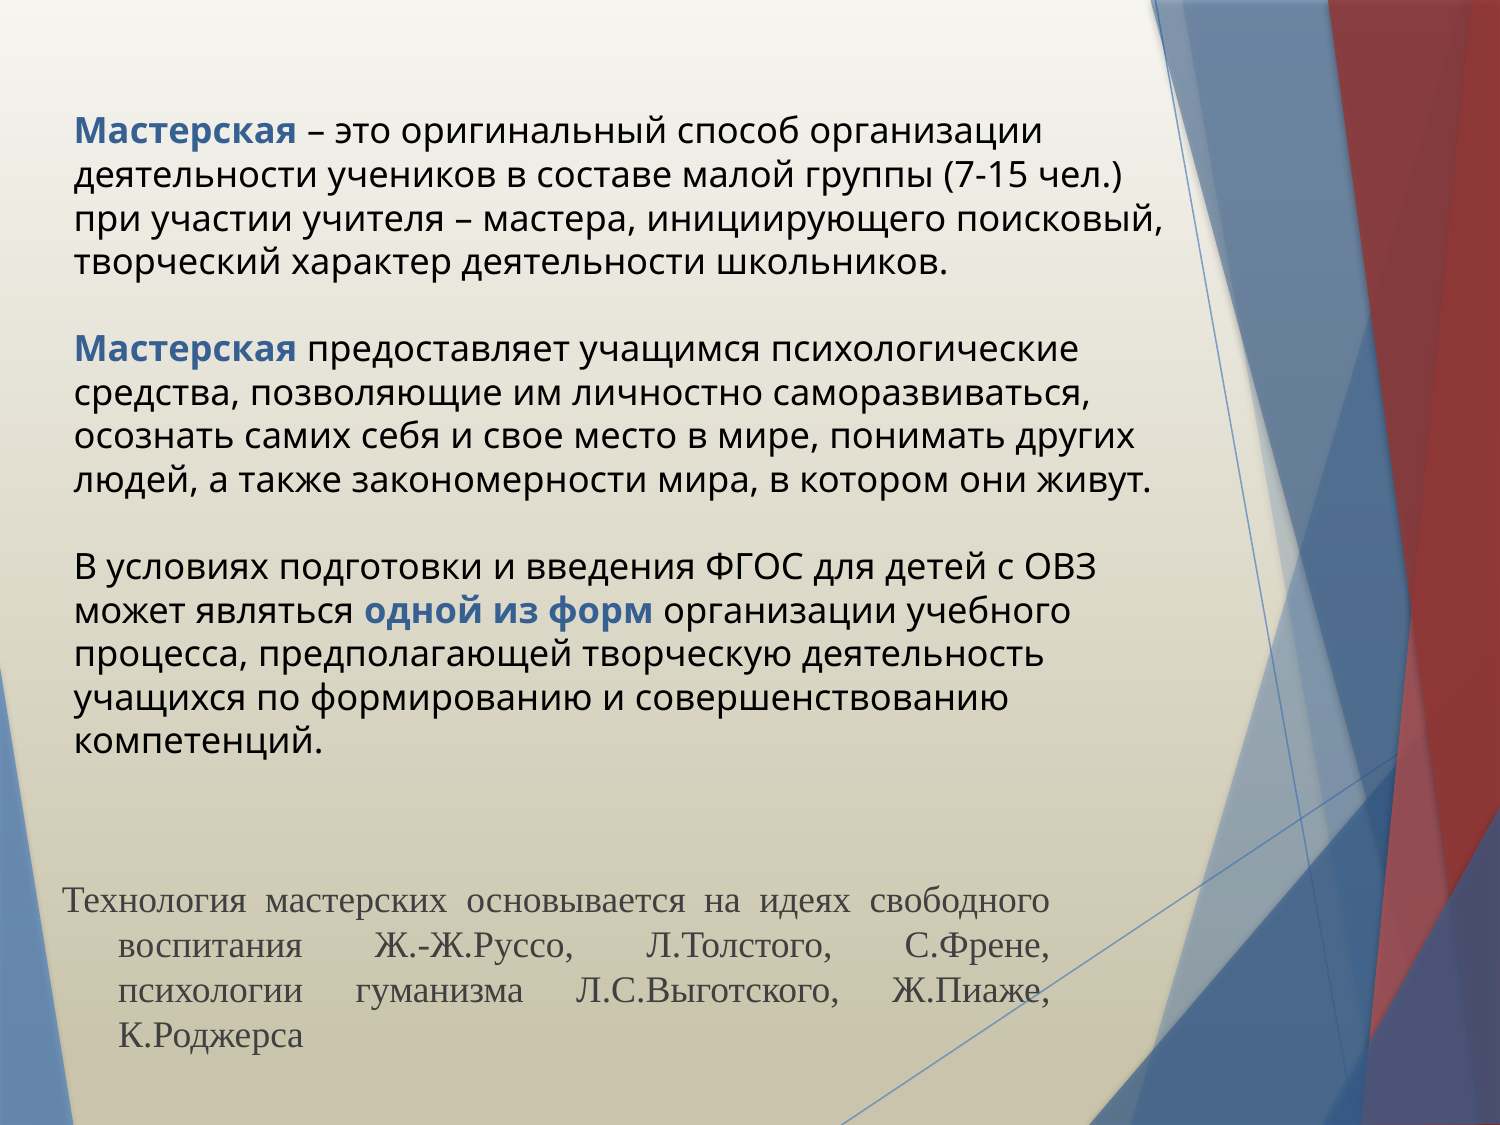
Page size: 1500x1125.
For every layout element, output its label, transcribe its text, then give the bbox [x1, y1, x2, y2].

title Мастерская – это оригинальный способ организации деятельности учеников в составе малой группы (7-15 чел.) при участии учителя – мастера, инициирующего поисковый, творческий характер деятельности школьников. Мастерская предоставляет учащимся психологические средства, позволяющие им личностно саморазвиваться, осознать самих себя и свое место в мире, понимать других людей, а также закономерности мира, в котором они живут. В условиях подготовки и введения ФГОС для детей с ОВЗ может являться одной из форм организации учебного процесса, предполагающей творческую деятельность учащихся по формированию и совершенствованию компетенций. [58, 99, 1184, 844]
list Технология мастерских основывается на идеях свободного воспитания Ж.-Ж.Руссо, Л.Толстого, С.Френе, психологии гуманизма Л.С.Выготского, Ж.Пиаже, К.Роджерса [46, 866, 1067, 1044]
